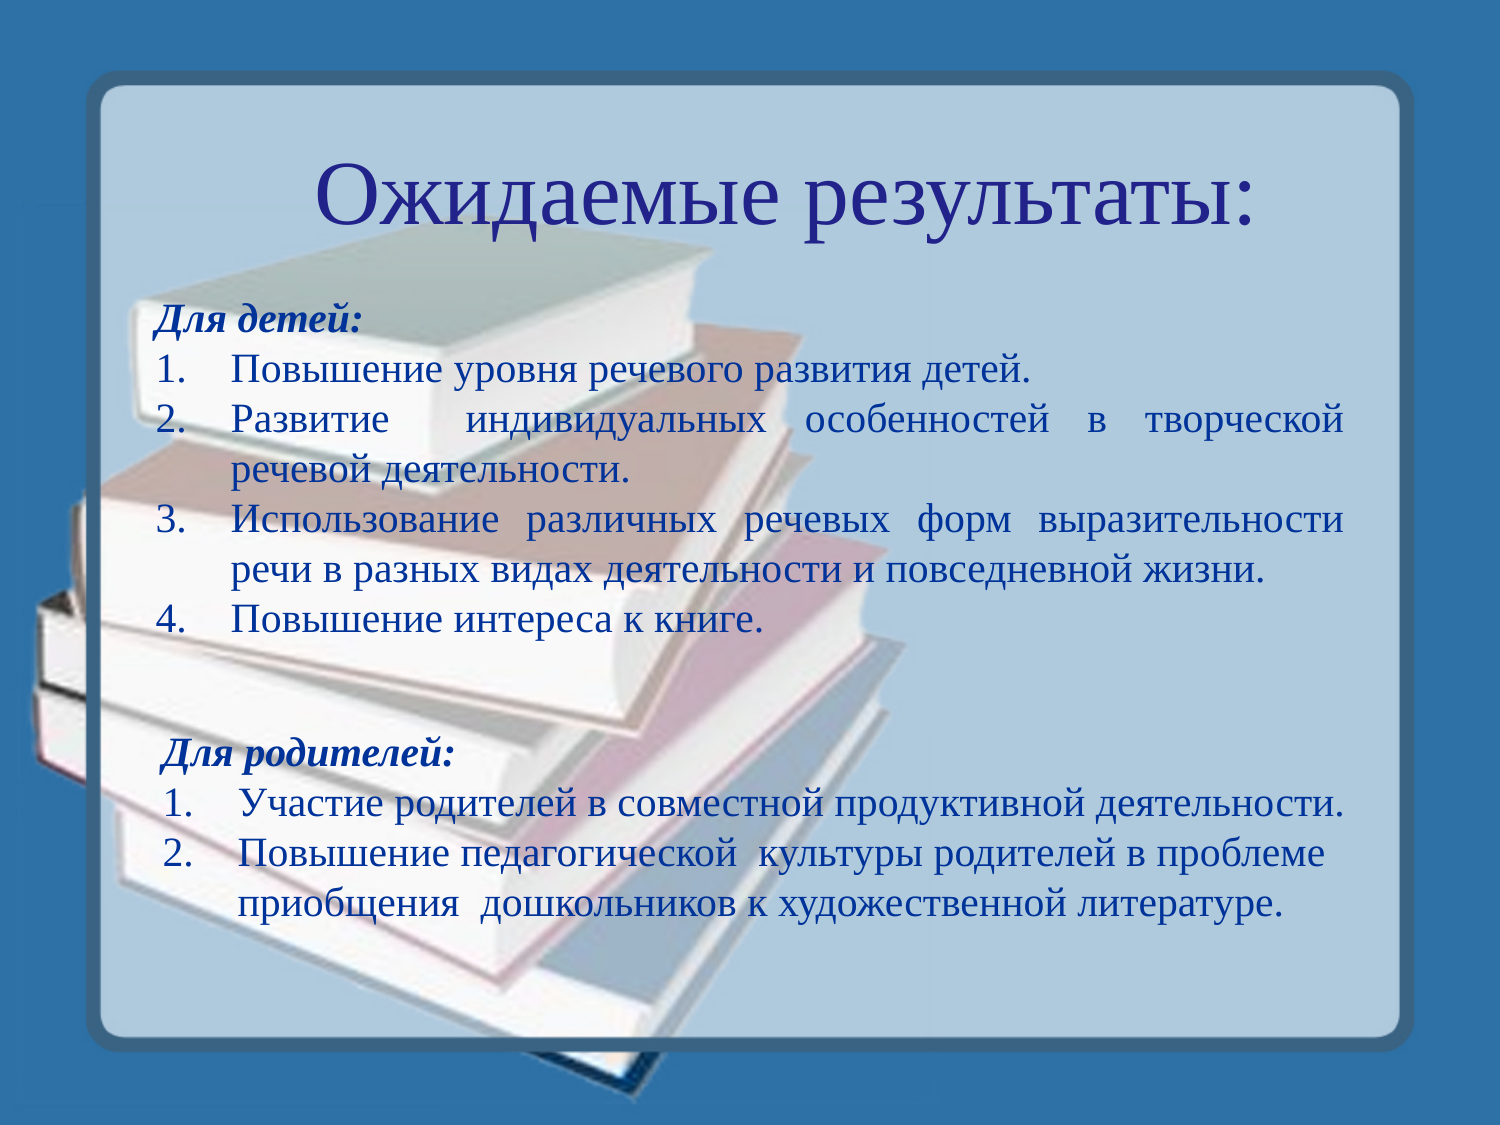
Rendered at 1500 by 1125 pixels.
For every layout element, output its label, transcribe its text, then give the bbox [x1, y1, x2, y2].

text_box Для детей: Повышение уровня речевого развития детей. Развитие индивидуальных особенностей в творческой речевой деятельности. Использование различных речевых форм выразительности речи в разных видах деятельности и повседневной жизни. Повышение интереса к книге. [140, 282, 1360, 648]
text_box Для родителей: Участие родителей в совместной продуктивной деятельности. Повышение педагогической культуры родителей в проблеме приобщения дошкольников к художественной литературе. [147, 717, 1376, 933]
text_box Ожидаемые результаты: [299, 125, 1298, 251]
picture [0, 0, 1500, 1125]
